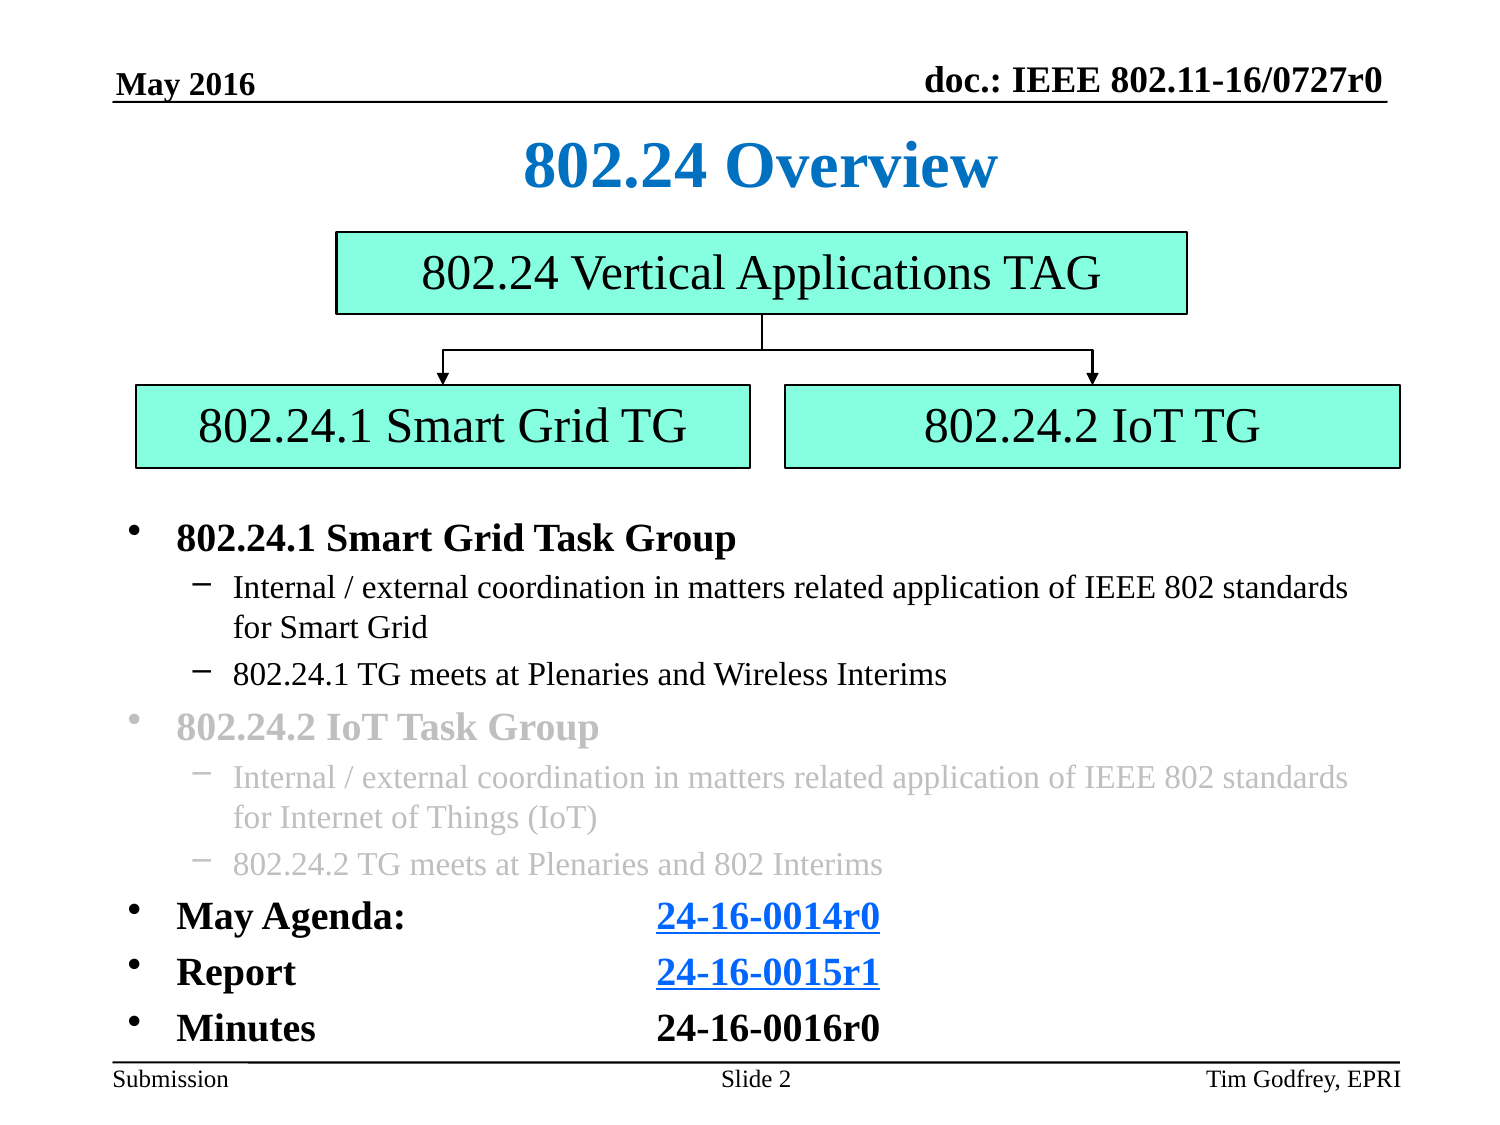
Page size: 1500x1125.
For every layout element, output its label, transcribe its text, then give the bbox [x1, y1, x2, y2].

text_box 802.24.2 IoT TG [785, 385, 886, 468]
text_box 802.24 Vertical Applications TAG [336, 231, 561, 315]
text_box 802.24 Vertical Applications TAG [643, 231, 886, 315]
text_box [566, 190, 638, 510]
text_box 802.24.2 IoT TG [967, 385, 1400, 468]
text_box 802.24 Vertical Applications TAG [967, 231, 1187, 315]
text_box 802.24.1 Smart Grid TG [135, 385, 561, 468]
footer Tim Godfrey, EPRI [1203, 1061, 1402, 1093]
title 802.24 Overview [123, 113, 1400, 209]
text_box 802.24.1 Smart Grid TG [643, 385, 750, 468]
list 802.24.1 Smart Grid Task Group Internal / external coordination in matters related application of IEEE 802 standards for Smart Grid 802.24.1 TG meets at Plenaries and Wireless Interims 802.24.2 IoT Task Group Internal / external coordination in matters related application of IEEE 802 standards for Internet of Things (IoT) 802.24.2 TG meets at Plenaries and 802 Interims May Agenda: 24-16-0014r0 Report 24-16-0015r1 Minutes 24-16-0016r0 [112, 503, 1388, 1059]
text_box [891, 184, 963, 516]
slide_number Slide 2 [712, 1061, 800, 1093]
